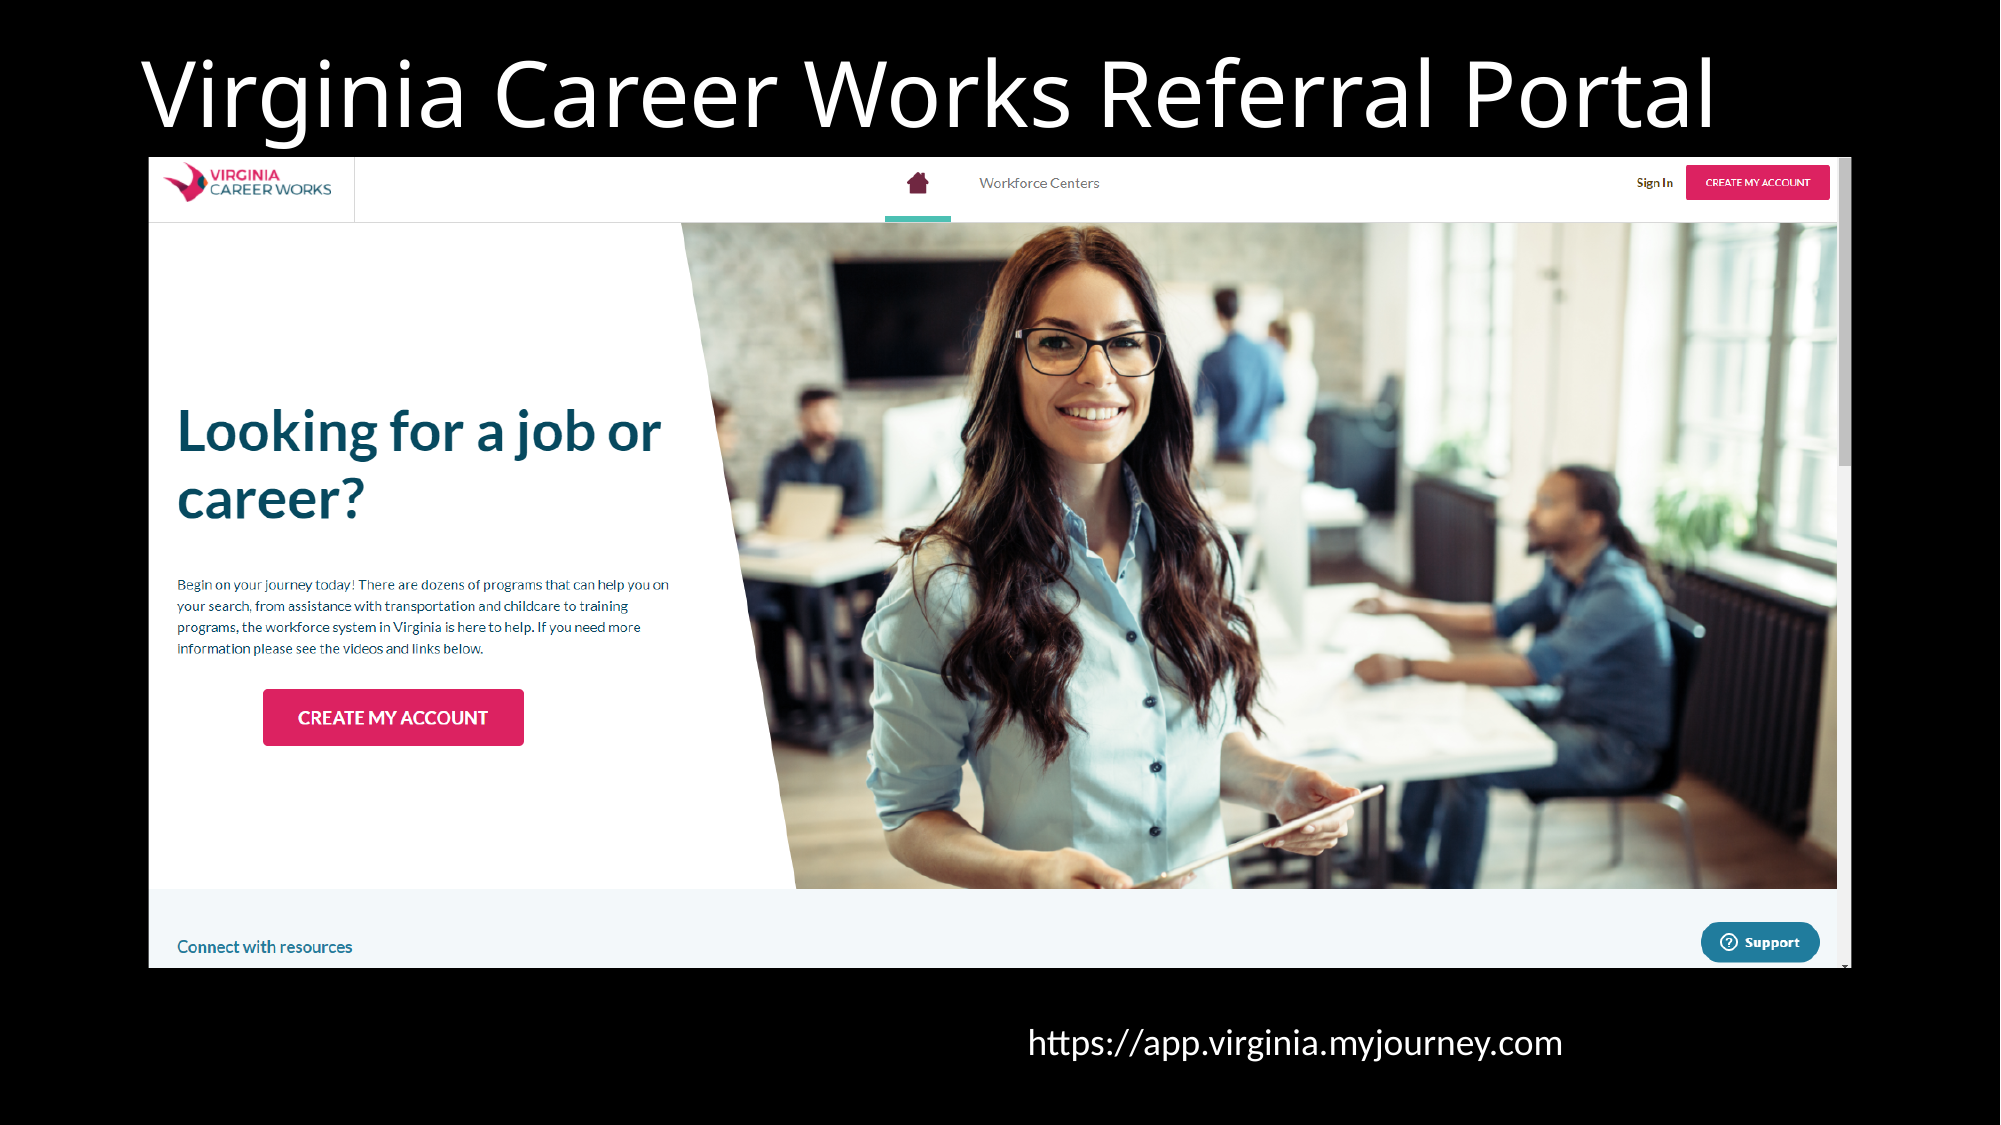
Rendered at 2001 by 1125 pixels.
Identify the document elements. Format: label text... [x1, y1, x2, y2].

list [148, 157, 1852, 968]
text_box https://app.virginia.myjourney.com [1012, 1010, 1699, 1070]
title Virginia Career Works Referral Portal [126, 28, 1852, 167]
